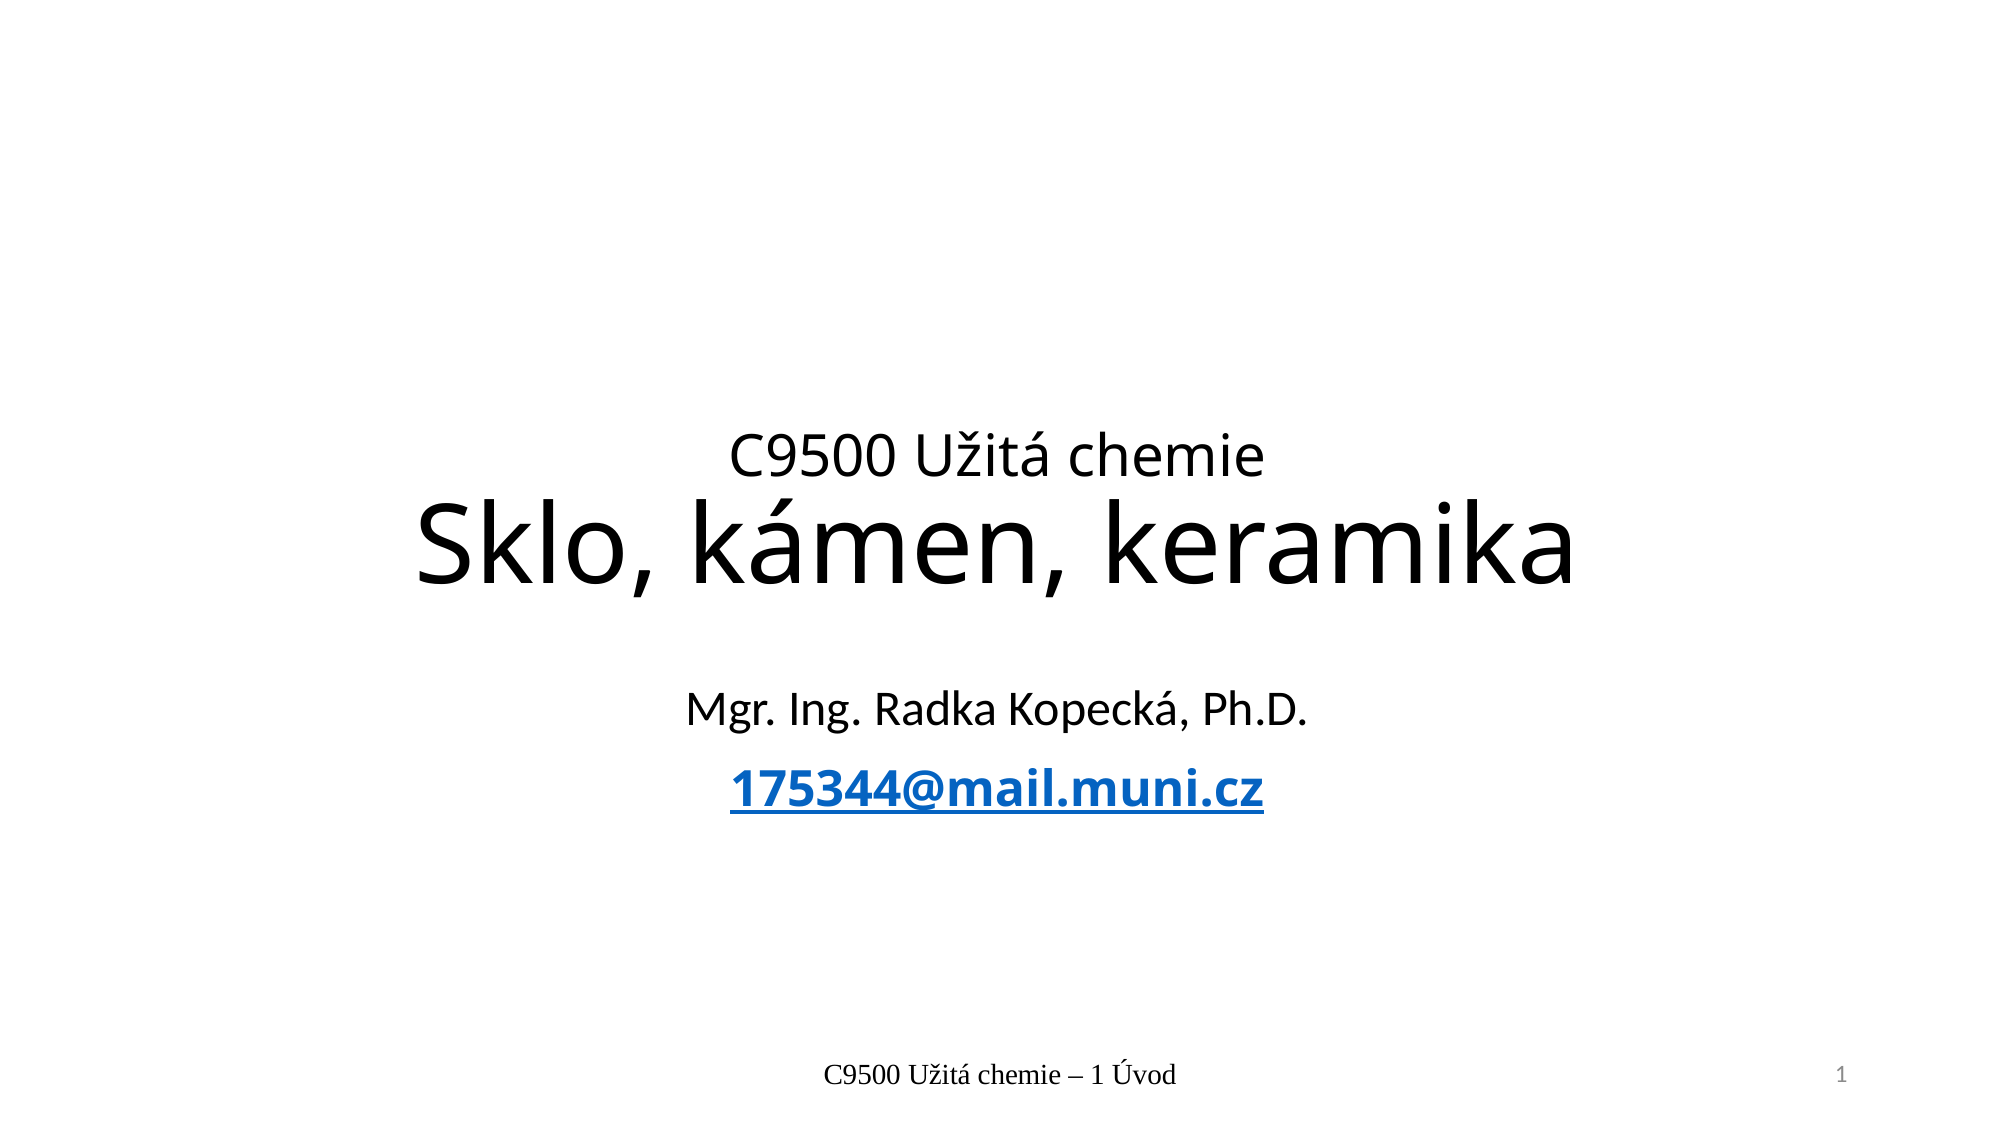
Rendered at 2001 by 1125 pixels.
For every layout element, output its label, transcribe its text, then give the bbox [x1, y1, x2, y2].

footer C9500 Užitá chemie – 1 Úvod [662, 1042, 1338, 1103]
subtitle Mgr. Ing. Radka Kopecká, Ph.D. 175344@mail.muni.cz [65, 675, 1930, 856]
title C9500 Užitá chemie Sklo, kámen, keramika [65, 293, 1930, 616]
slide_number 1 [1412, 1042, 1863, 1103]
